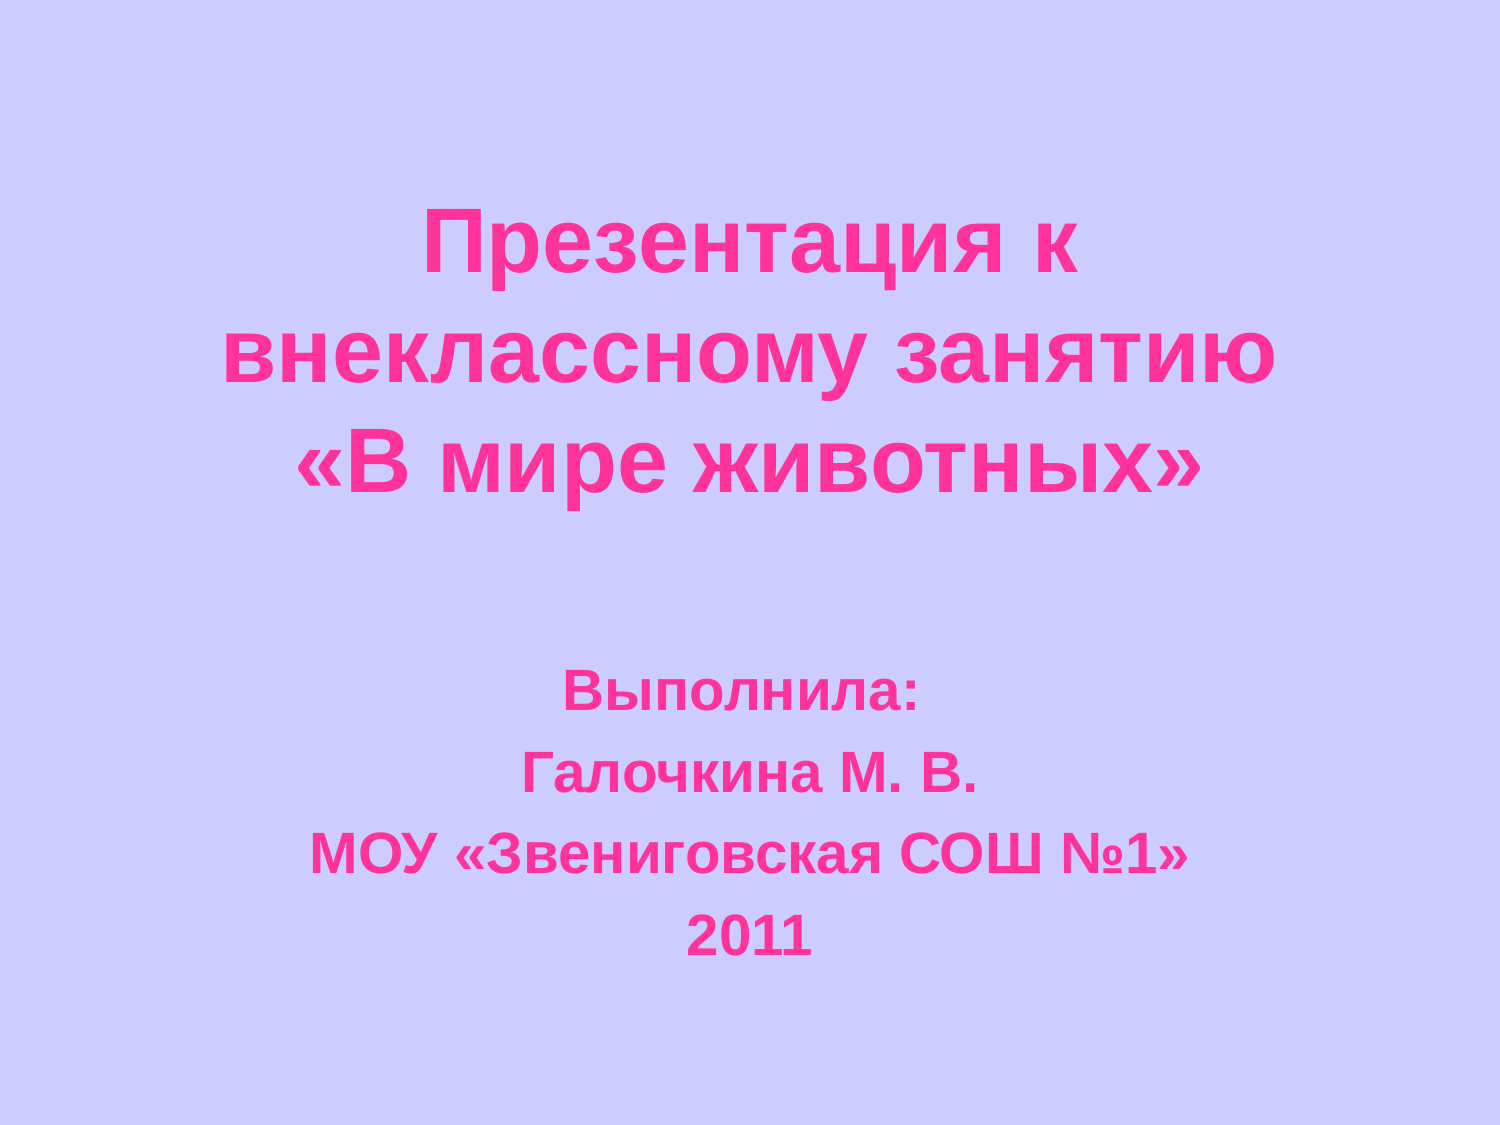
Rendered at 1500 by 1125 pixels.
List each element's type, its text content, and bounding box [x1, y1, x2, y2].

subtitle Выполнила: Галочкина М. В. МОУ «Звениговская СОШ №1» 2011 [224, 644, 1276, 985]
title Презентация к внеклассному занятию «В мире животных» [112, 101, 1388, 591]
